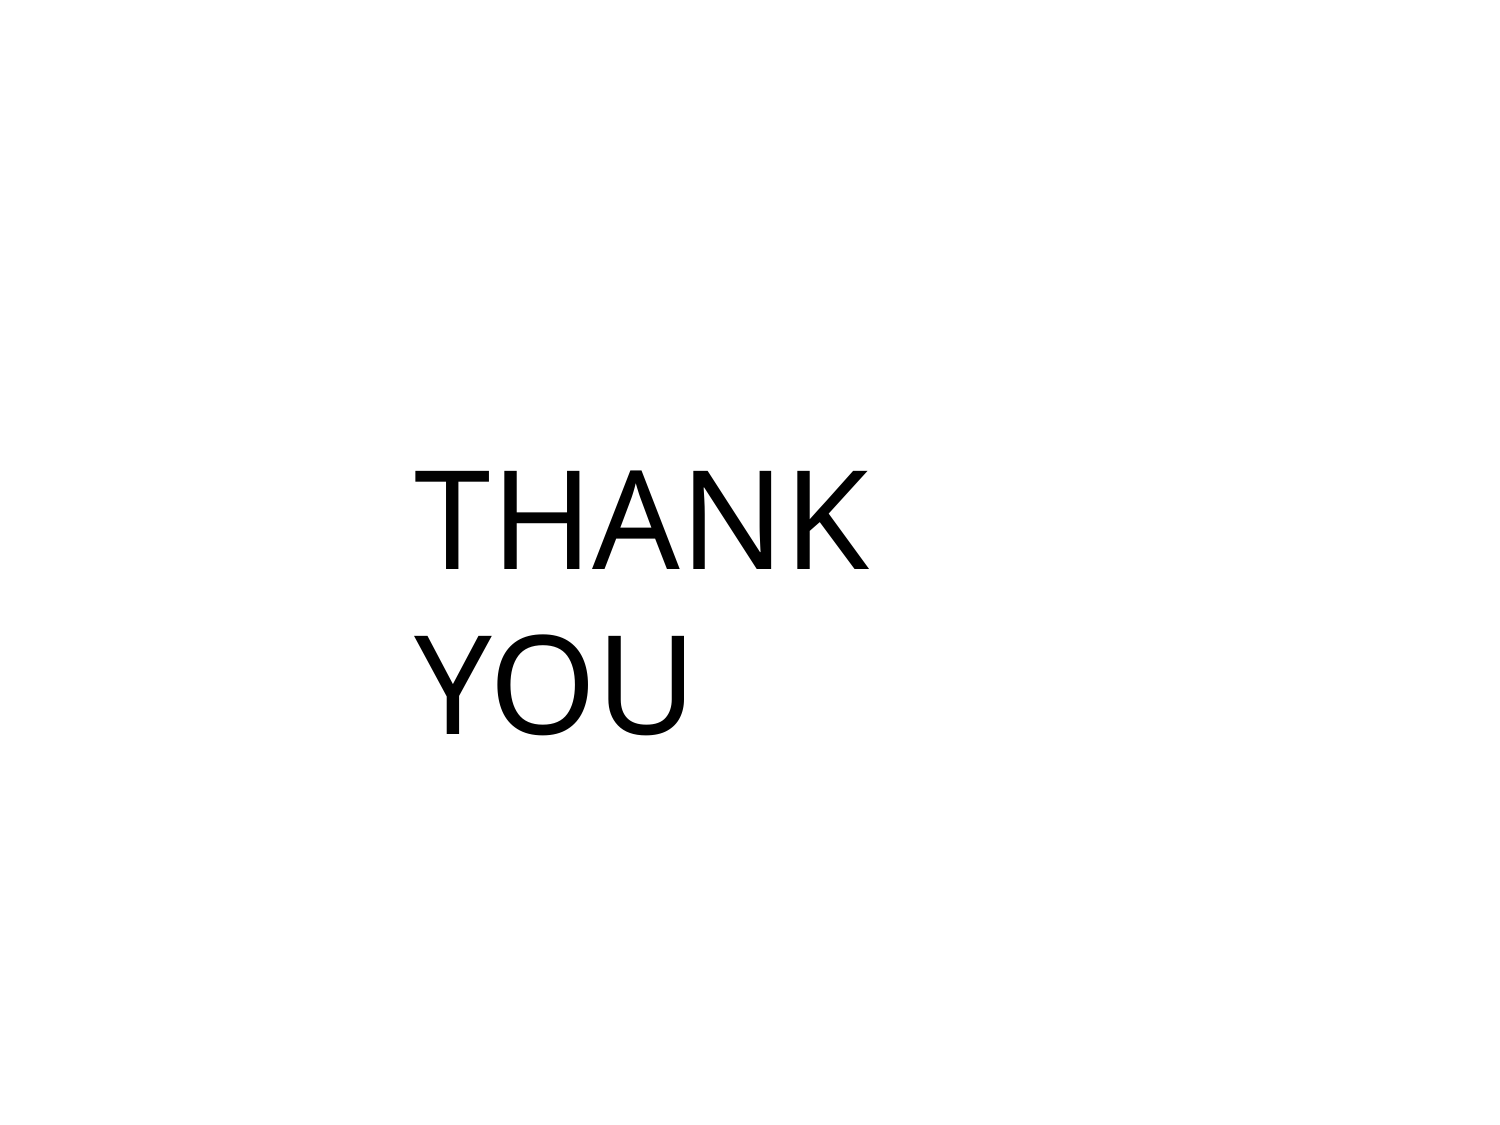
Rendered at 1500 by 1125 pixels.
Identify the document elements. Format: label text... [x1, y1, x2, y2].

text_box THANK YOU [399, 424, 1000, 770]
